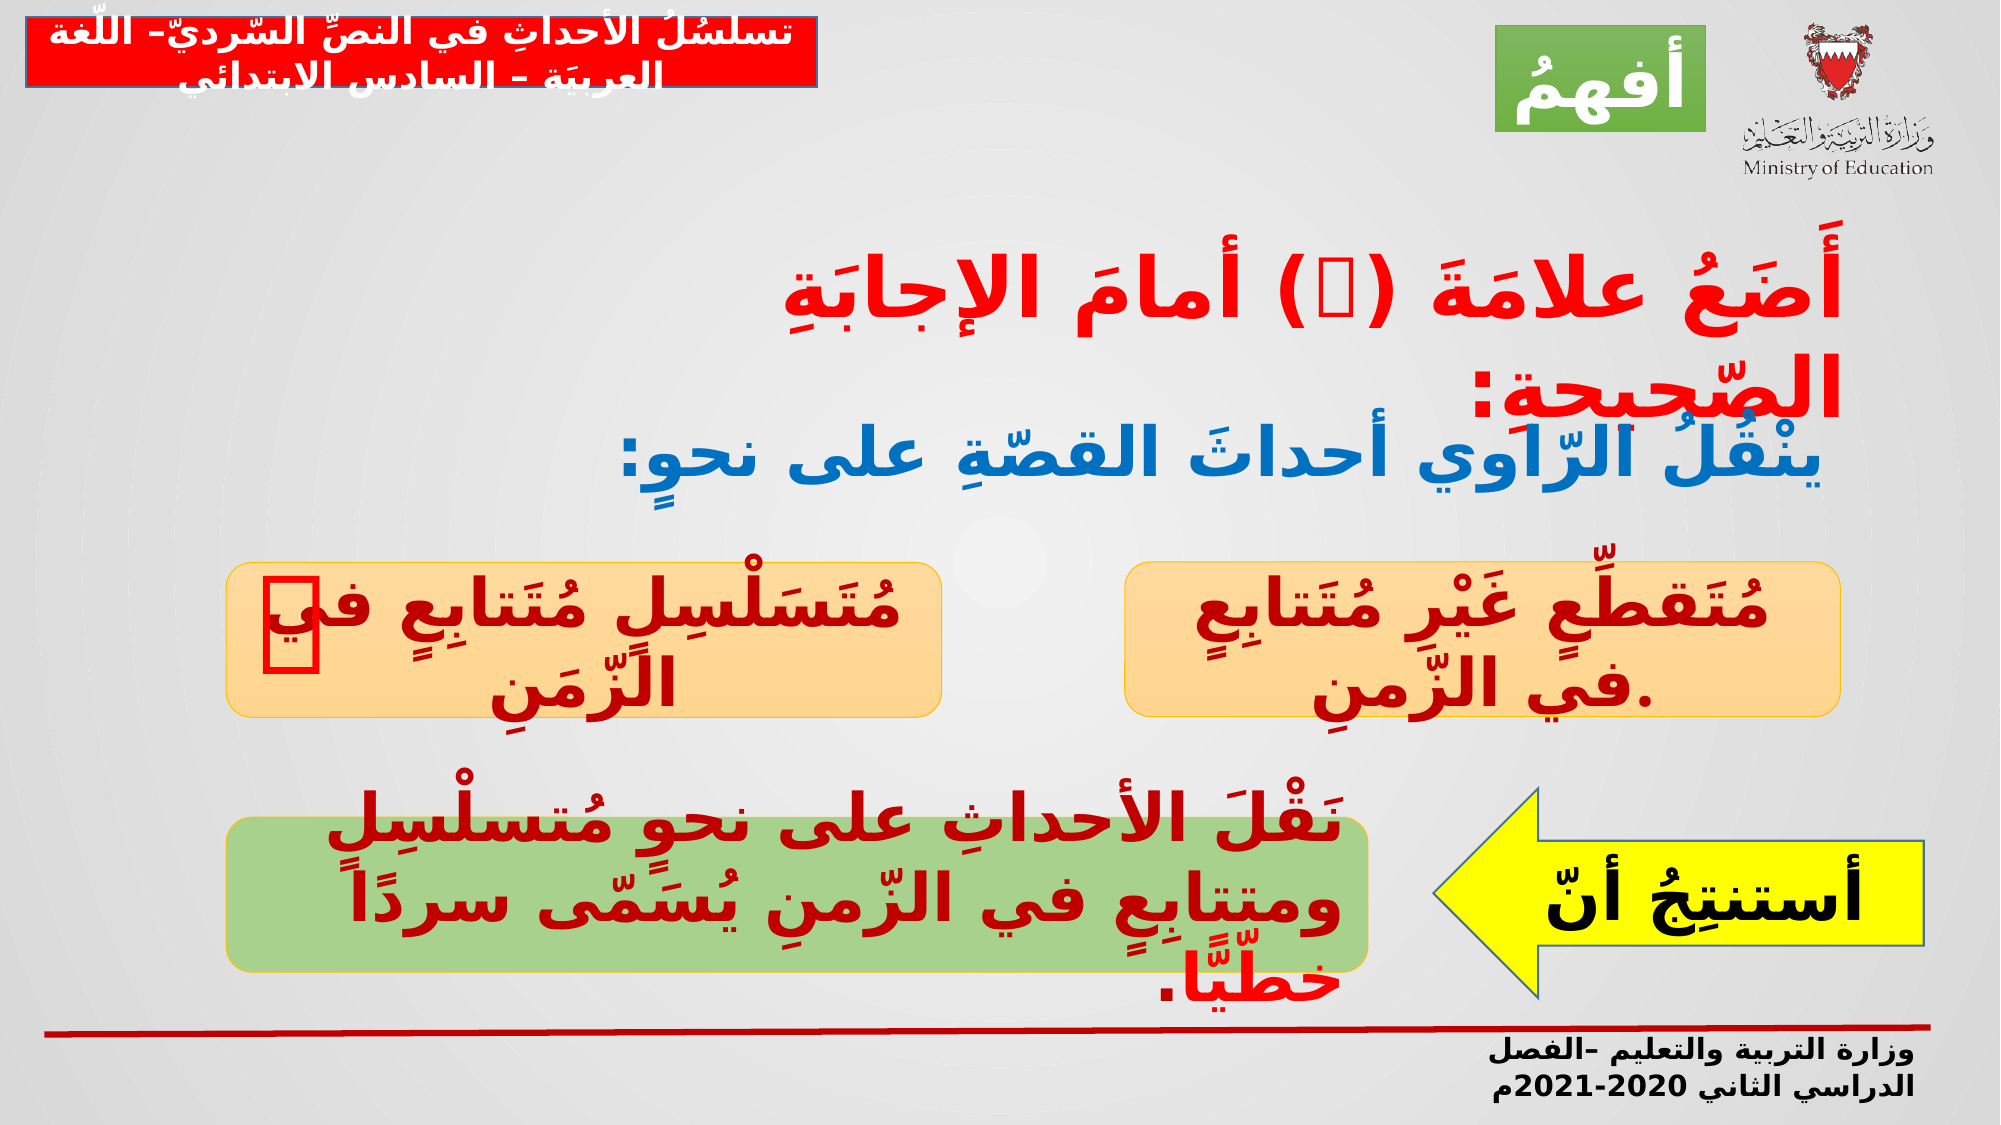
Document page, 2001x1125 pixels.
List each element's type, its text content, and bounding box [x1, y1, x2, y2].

text_box أستنتِجُ أنّ [1431, 785, 1925, 1001]
picture [1705, 0, 1976, 208]
text_box مُتَقطِّعٍ غَيْرِ مُتَتابِعٍ في الزّمنِ. [1124, 561, 1841, 718]
text_box أَضَعُ علامَةَ () أمامَ الإجابَةِ الصّحيحةِ: [421, 226, 1861, 442]
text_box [44, 1027, 1931, 1035]
text_box نَقْلَ الأحداثِ على نحوٍ مُتسلْسِلٍ ومتتابِعٍ في الزّمنِ يُسَمّى سردًا خطّيًّا. [225, 816, 1369, 973]
text_box أفهمُ [1495, 25, 1705, 132]
text_box ينْقُلُ الرّاوي أحداثَ القصّةِ على نحوٍ: [474, 358, 1841, 498]
text_box تسلسُلُ الأحداثِ في النصِّ السّرديّ– اللّغة العربيَة – السادس الابتدائي [25, 16, 818, 88]
text_box  [226, 529, 358, 710]
text_box وزارة التربية والتعليم –الفصل الدراسي الثاني 2020-2021م [1369, 1035, 1931, 1097]
text_box مُتَسَلْسِلٍ مُتَتابِعٍ في الزّمَنِ [233, 561, 943, 718]
